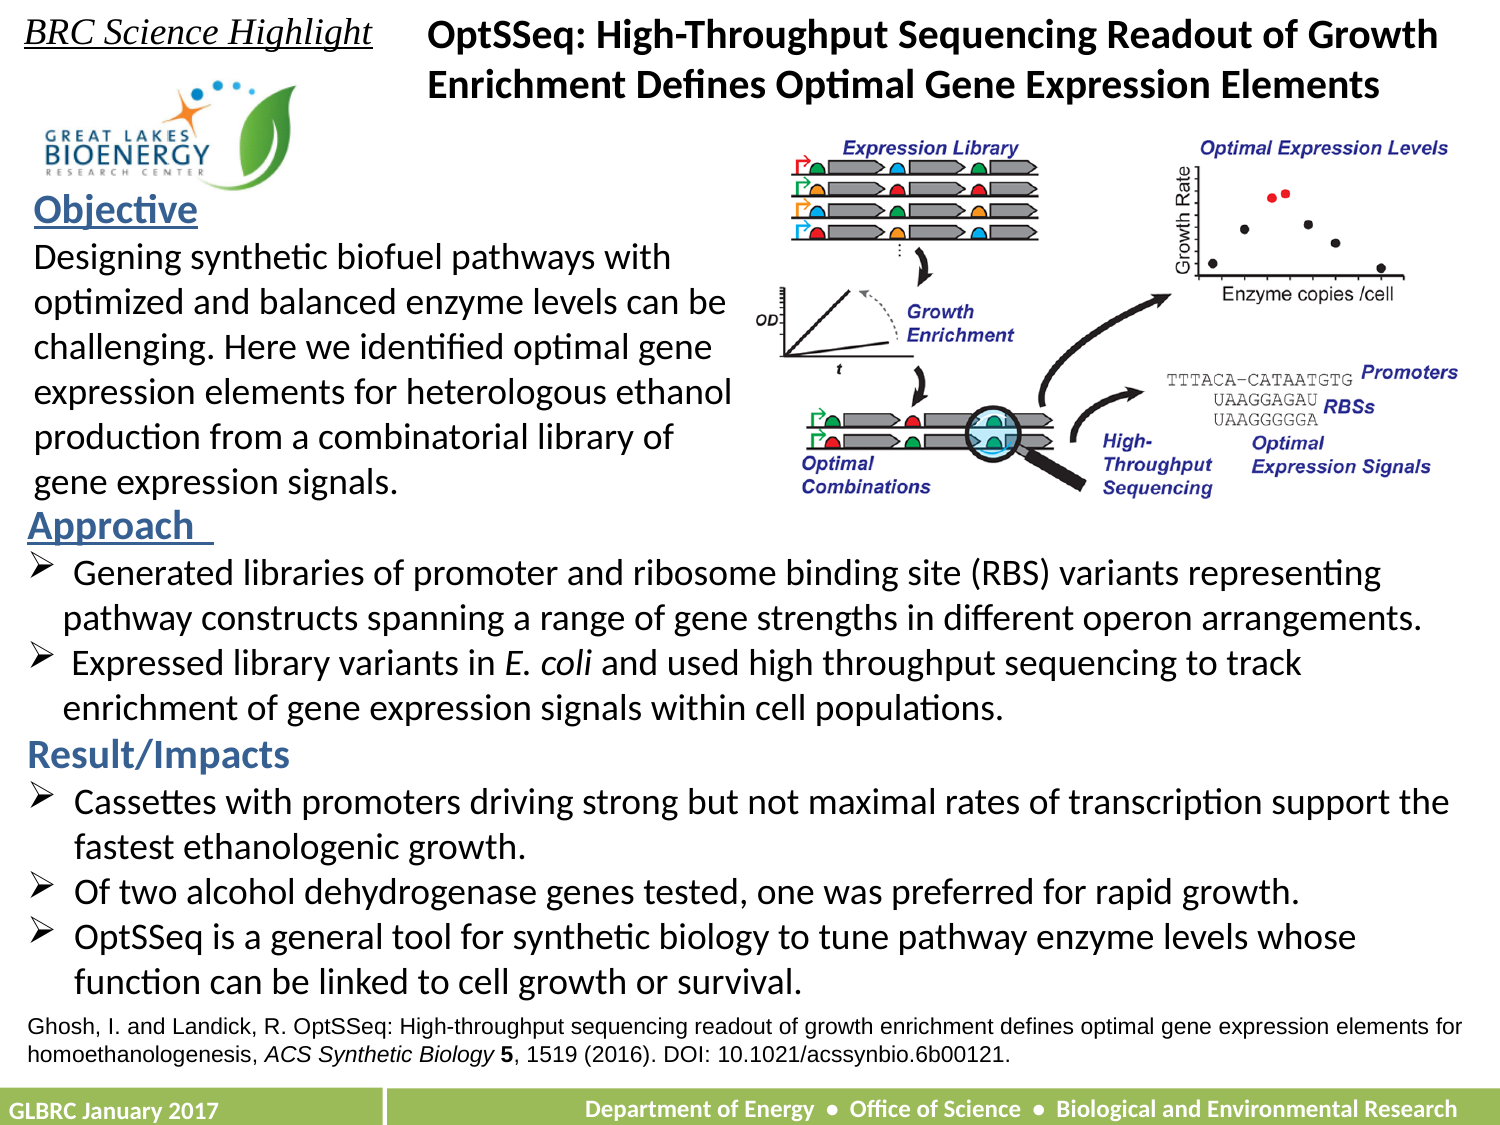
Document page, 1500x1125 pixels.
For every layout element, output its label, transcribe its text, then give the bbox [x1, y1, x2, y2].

text_box Ghosh, I. and Landick, R. OptSSeq: High-throughput sequencing readout of growth enrichment defines optimal gene expression elements for homoethanologenesis, ACS Synthetic Biology 5, 1519 (2016). DOI: 10.1021/acssynbio.6b00121. [12, 1004, 1500, 1074]
picture [24, 67, 309, 194]
text_box GLBRC January 2017 [0, 1090, 375, 1125]
text_box Objective Designing synthetic biofuel pathways with optimized and balanced enzyme levels can be challenging. Here we identified optimal gene expression elements for heterologous ethanol production from a combinatorial library of gene expression signals. [18, 174, 744, 490]
text_box OptSSeq: High-Throughput Sequencing Readout of Growth Enrichment Defines Optimal Gene Expression Elements [412, 0, 1500, 115]
text_box BRC Science Highlight [8, 0, 388, 60]
picture [749, 137, 1463, 502]
text_box Result/Impacts Cassettes with promoters driving strong but not maximal rates of transcription support the fastest ethanologenic growth. Of two alcohol dehydrogenase genes tested, one was preferred for rapid growth. OptSSeq is a general tool for synthetic biology to tune pathway enzyme levels whose function can be linked to cell growth or survival. [12, 719, 1488, 1010]
text_box Approach Generated libraries of promoter and ribosome binding site (RBS) variants representing pathway constructs spanning a range of gene strengths in different operon arrangements. Expressed library variants in E. coli and used high throughput sequencing to track enrichment of gene expression signals within cell populations. [12, 490, 1500, 735]
